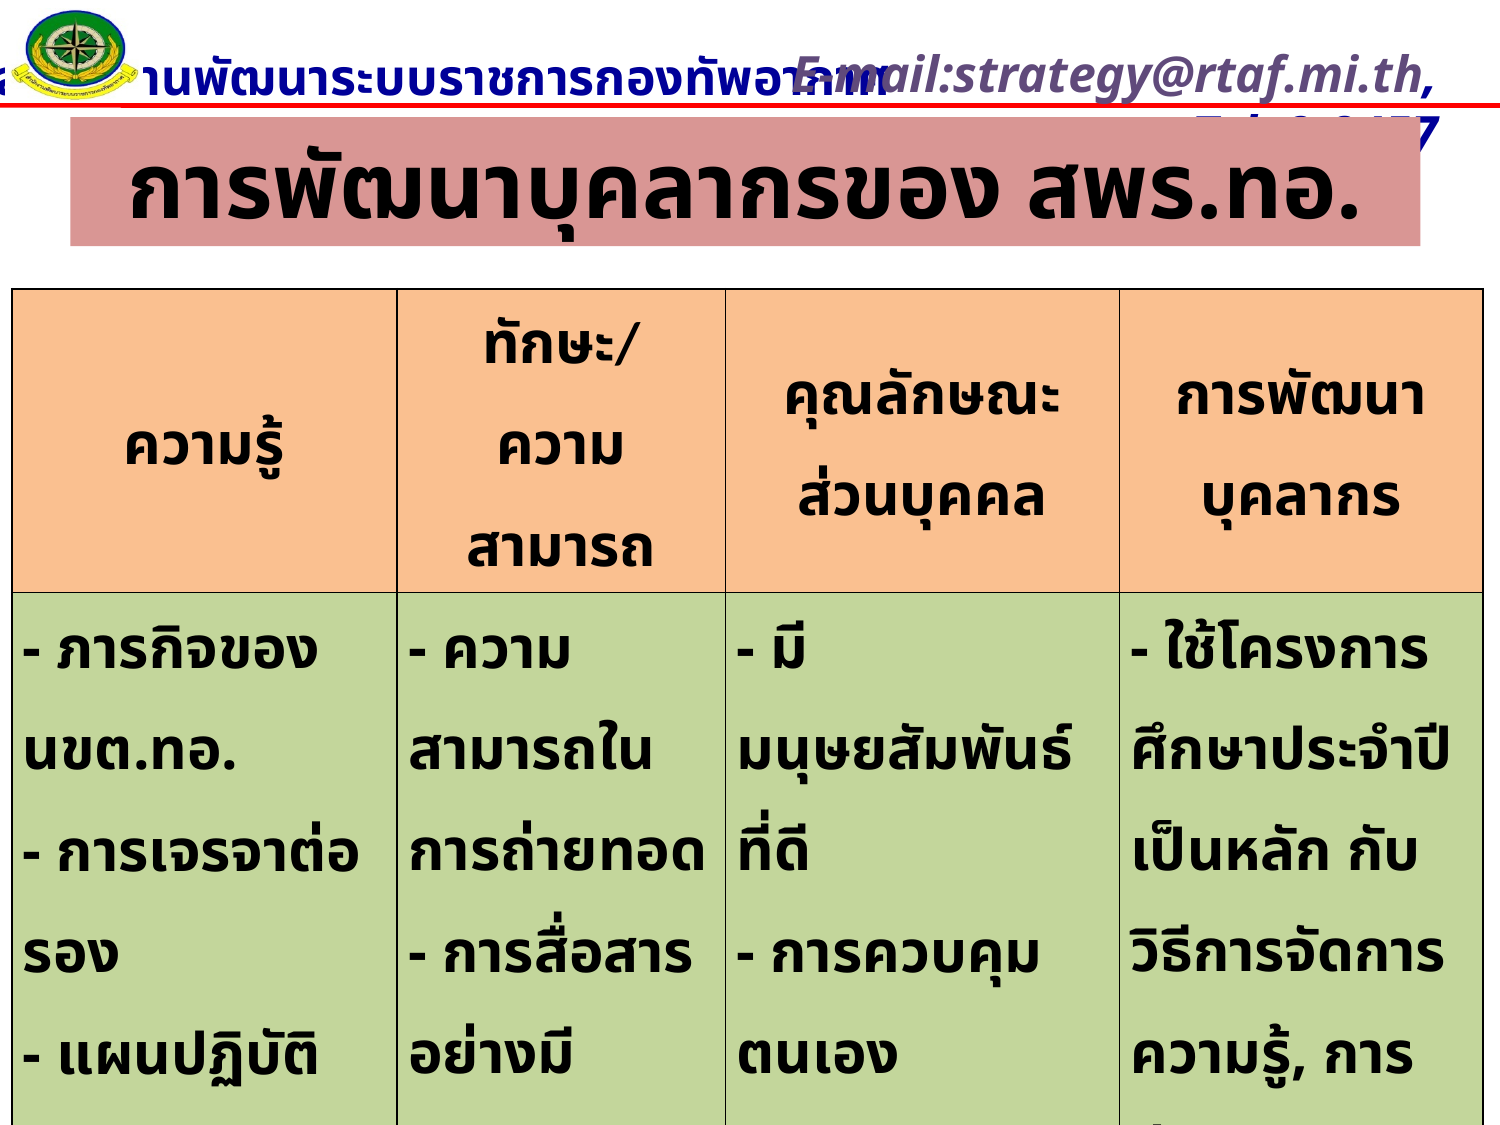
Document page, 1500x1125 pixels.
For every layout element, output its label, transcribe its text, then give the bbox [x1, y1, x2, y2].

table_cell - ใช้โครงการศึกษาประจำปีเป็นหลัก กับวิธีการจัดการความรู้, การถ่ายทอดจากผู้รับผิดชอบ, พี่เลี้ยง, การศึกษาด้วยตนเอง [1120, 593, 1482, 1125]
table_cell - ภารกิจของ นขต.ทอ. - การเจรจาต่อรอง - แผนปฏิบัติราชการของหน่วย [13, 593, 396, 1125]
picture [5, 8, 143, 102]
table_header คุณลักษณะส่วนบุคคล [726, 290, 1119, 592]
table_cell - มีมนุษยสัมพันธ์ที่ดี - การควบคุมตนเอง [726, 593, 1119, 1125]
table_header ทักษะ/ ความสามารถ [398, 290, 725, 592]
table_cell - ความสามารถในการถ่ายทอด - การสื่อสารอย่างมีประสิทธิภาพ การติดต่อประสานงาน การประณีประนอม [398, 593, 725, 1125]
table_header ความรู้ [13, 290, 396, 592]
title การพัฒนาบุคลากรของ สพร.ทอ. [70, 117, 1421, 247]
table_header การพัฒนาบุคลากร [1120, 290, 1482, 592]
